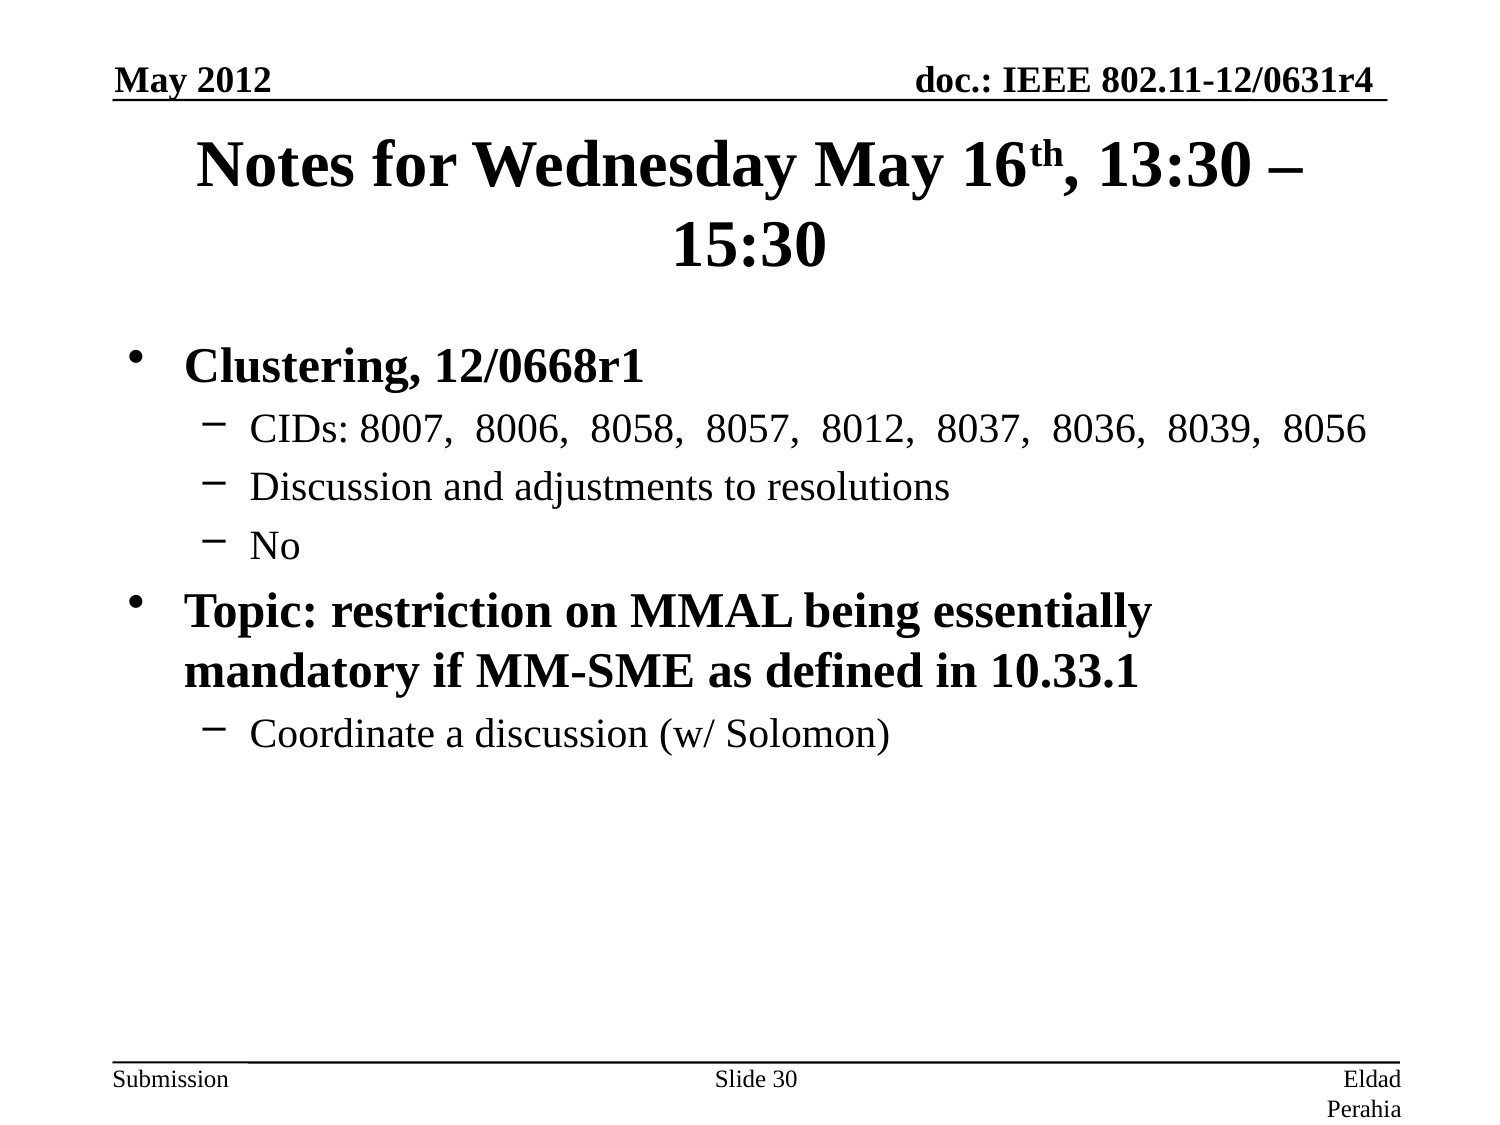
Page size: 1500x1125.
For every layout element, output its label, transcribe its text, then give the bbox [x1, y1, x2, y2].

title Notes for Wednesday May 16th, 13:30 – 15:30 [112, 112, 1388, 288]
slide_number Slide 30 [712, 1061, 800, 1093]
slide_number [114, 54, 274, 101]
footer Eldad Perahia, Intel Corporation [1324, 1061, 1402, 1093]
list Clustering, 12/0668r1 CIDs: 8007, 8006, 8058, 8057, 8012, 8037, 8036, 8039, 8056 Discussion and adjustments to resolutions No Topic: restriction on MMAL being essentially mandatory if MM-SME as defined in 10.33.1 Coordinate a discussion (w/ Solomon) [112, 324, 1388, 1001]
